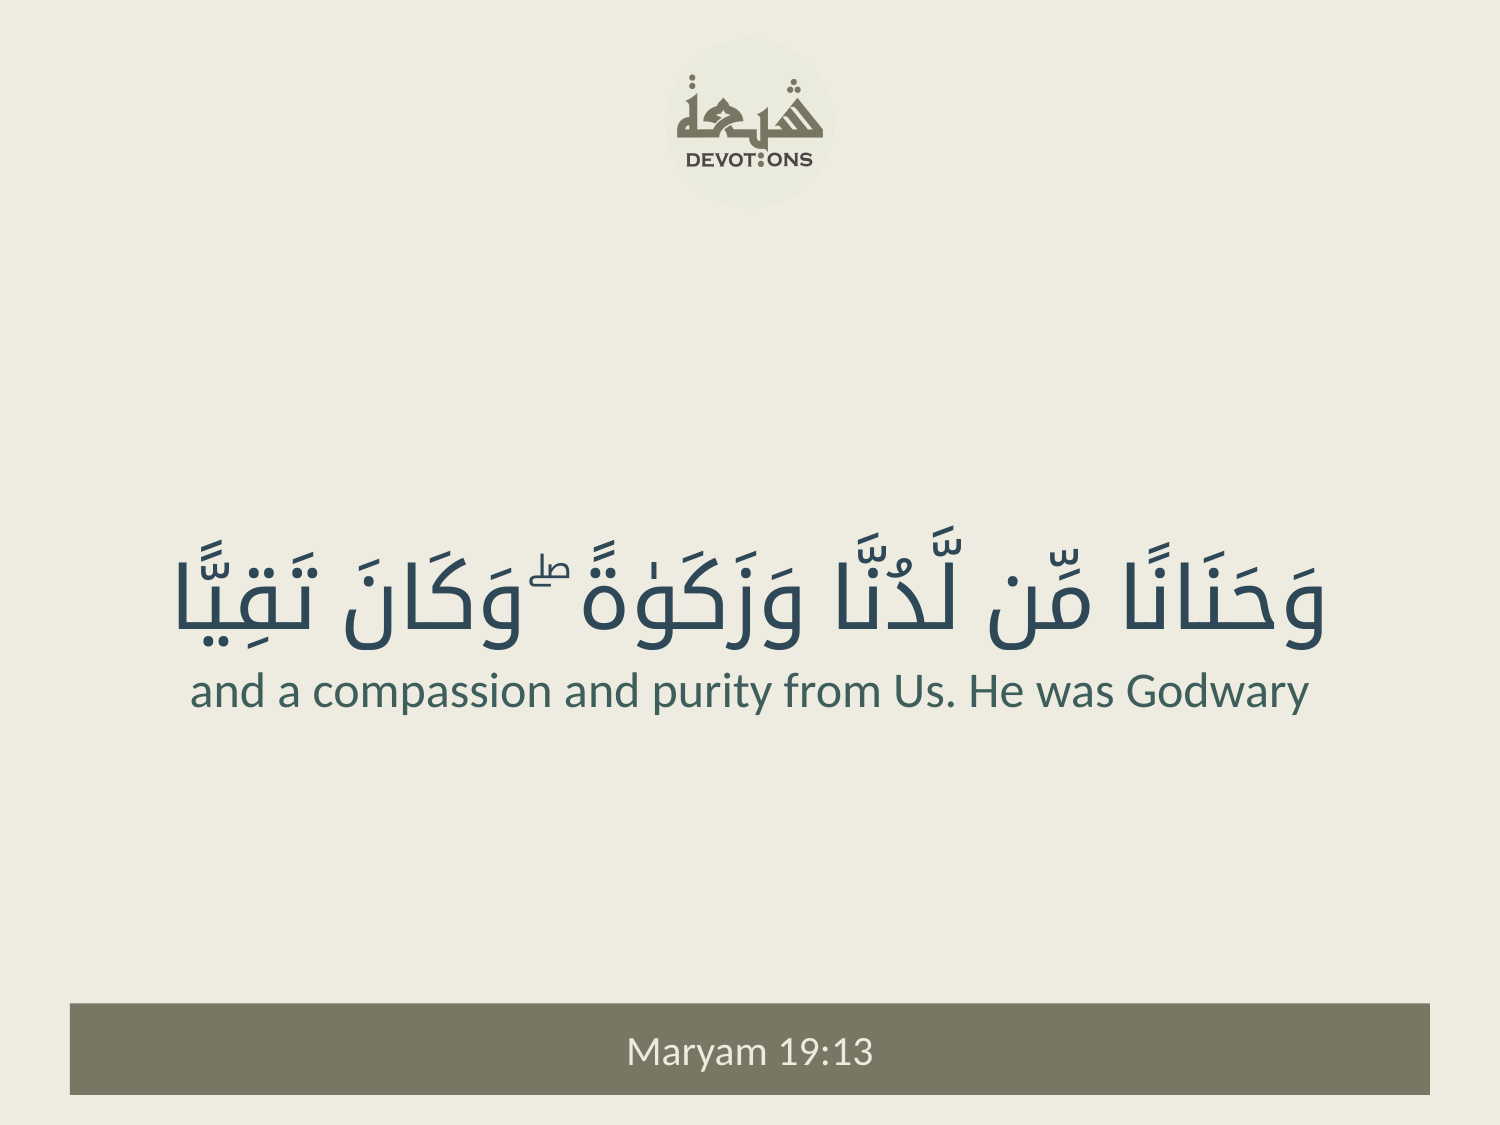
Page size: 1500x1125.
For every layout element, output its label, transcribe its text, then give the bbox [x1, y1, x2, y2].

list Maryam 19:13 [69, 1003, 1430, 1095]
picture [656, 29, 844, 203]
list وَحَنَانًا مِّن لَّدُنَّا وَزَكَوٰةً ۖ وَكَانَ تَقِيًّا and a compassion and purity from Us. He was Godwary [69, 203, 1430, 1003]
